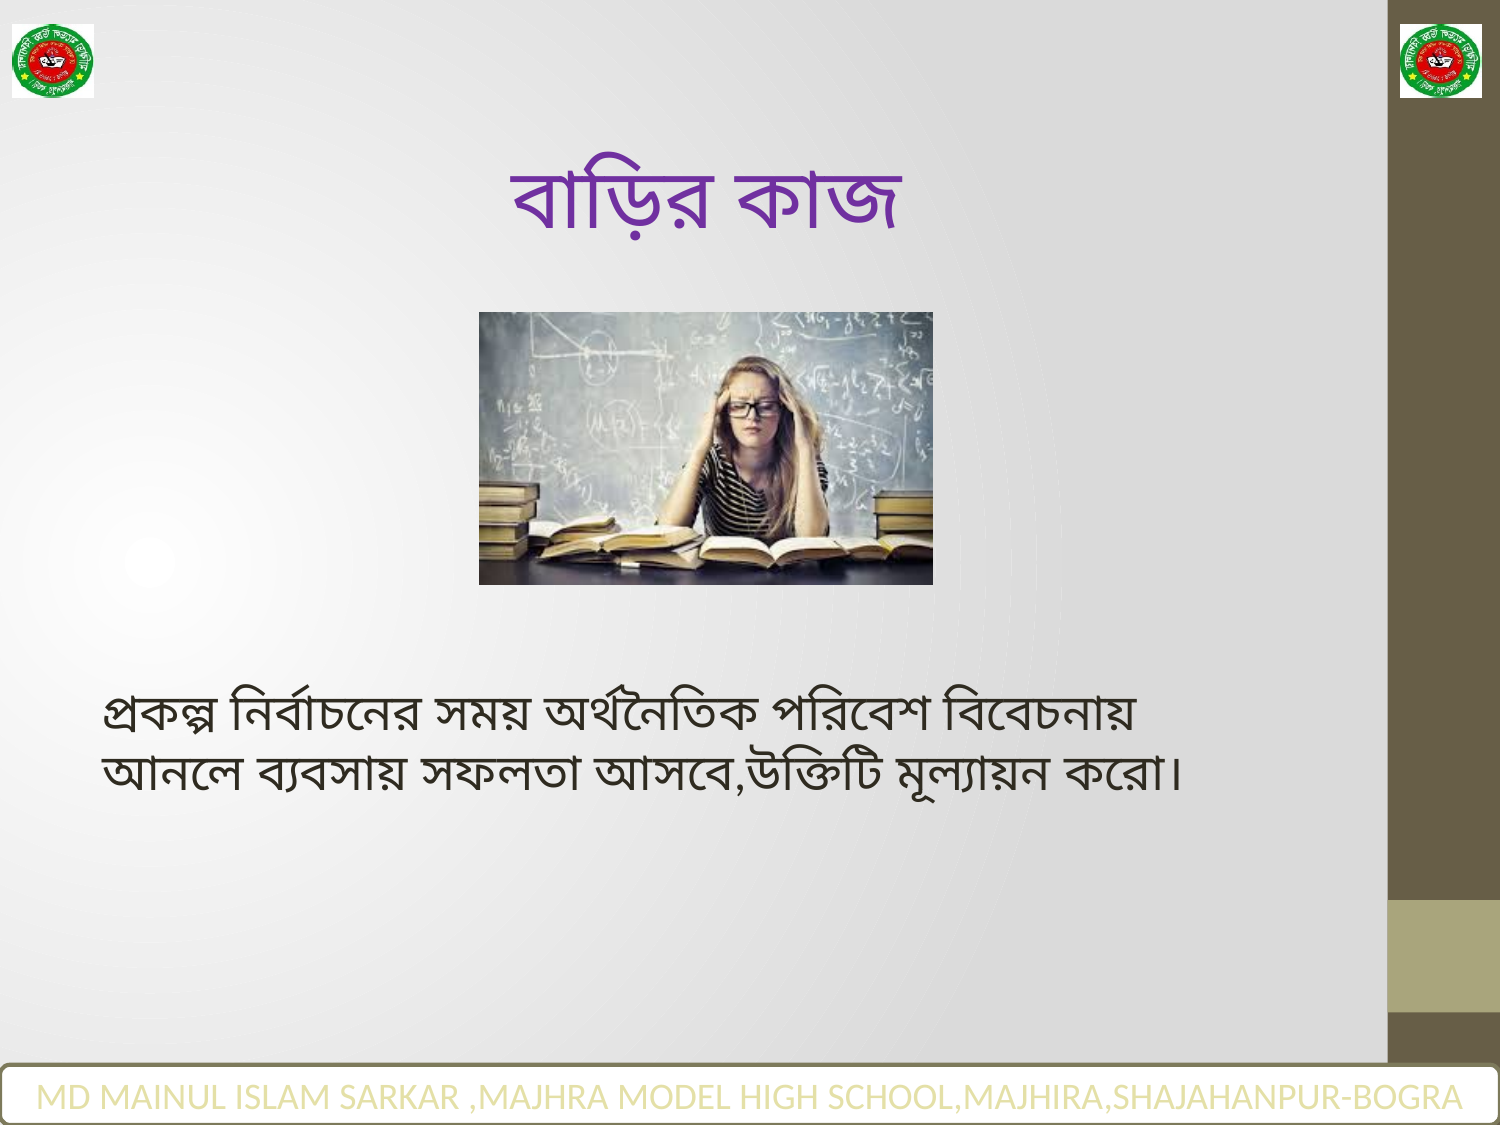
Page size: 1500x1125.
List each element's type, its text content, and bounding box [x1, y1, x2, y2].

text_box বাড়ির কাজ [350, 137, 1063, 253]
picture [479, 311, 934, 585]
picture [12, 24, 94, 98]
picture [1400, 24, 1482, 98]
text_box প্রকল্প নির্বাচনের সময় অর্থনৈতিক পরিবেশ বিবেচনায় আনলে ব্যবসায় সফলতা আসবে,উক্তিটি মূল্যায়ন করো। [87, 672, 1275, 808]
